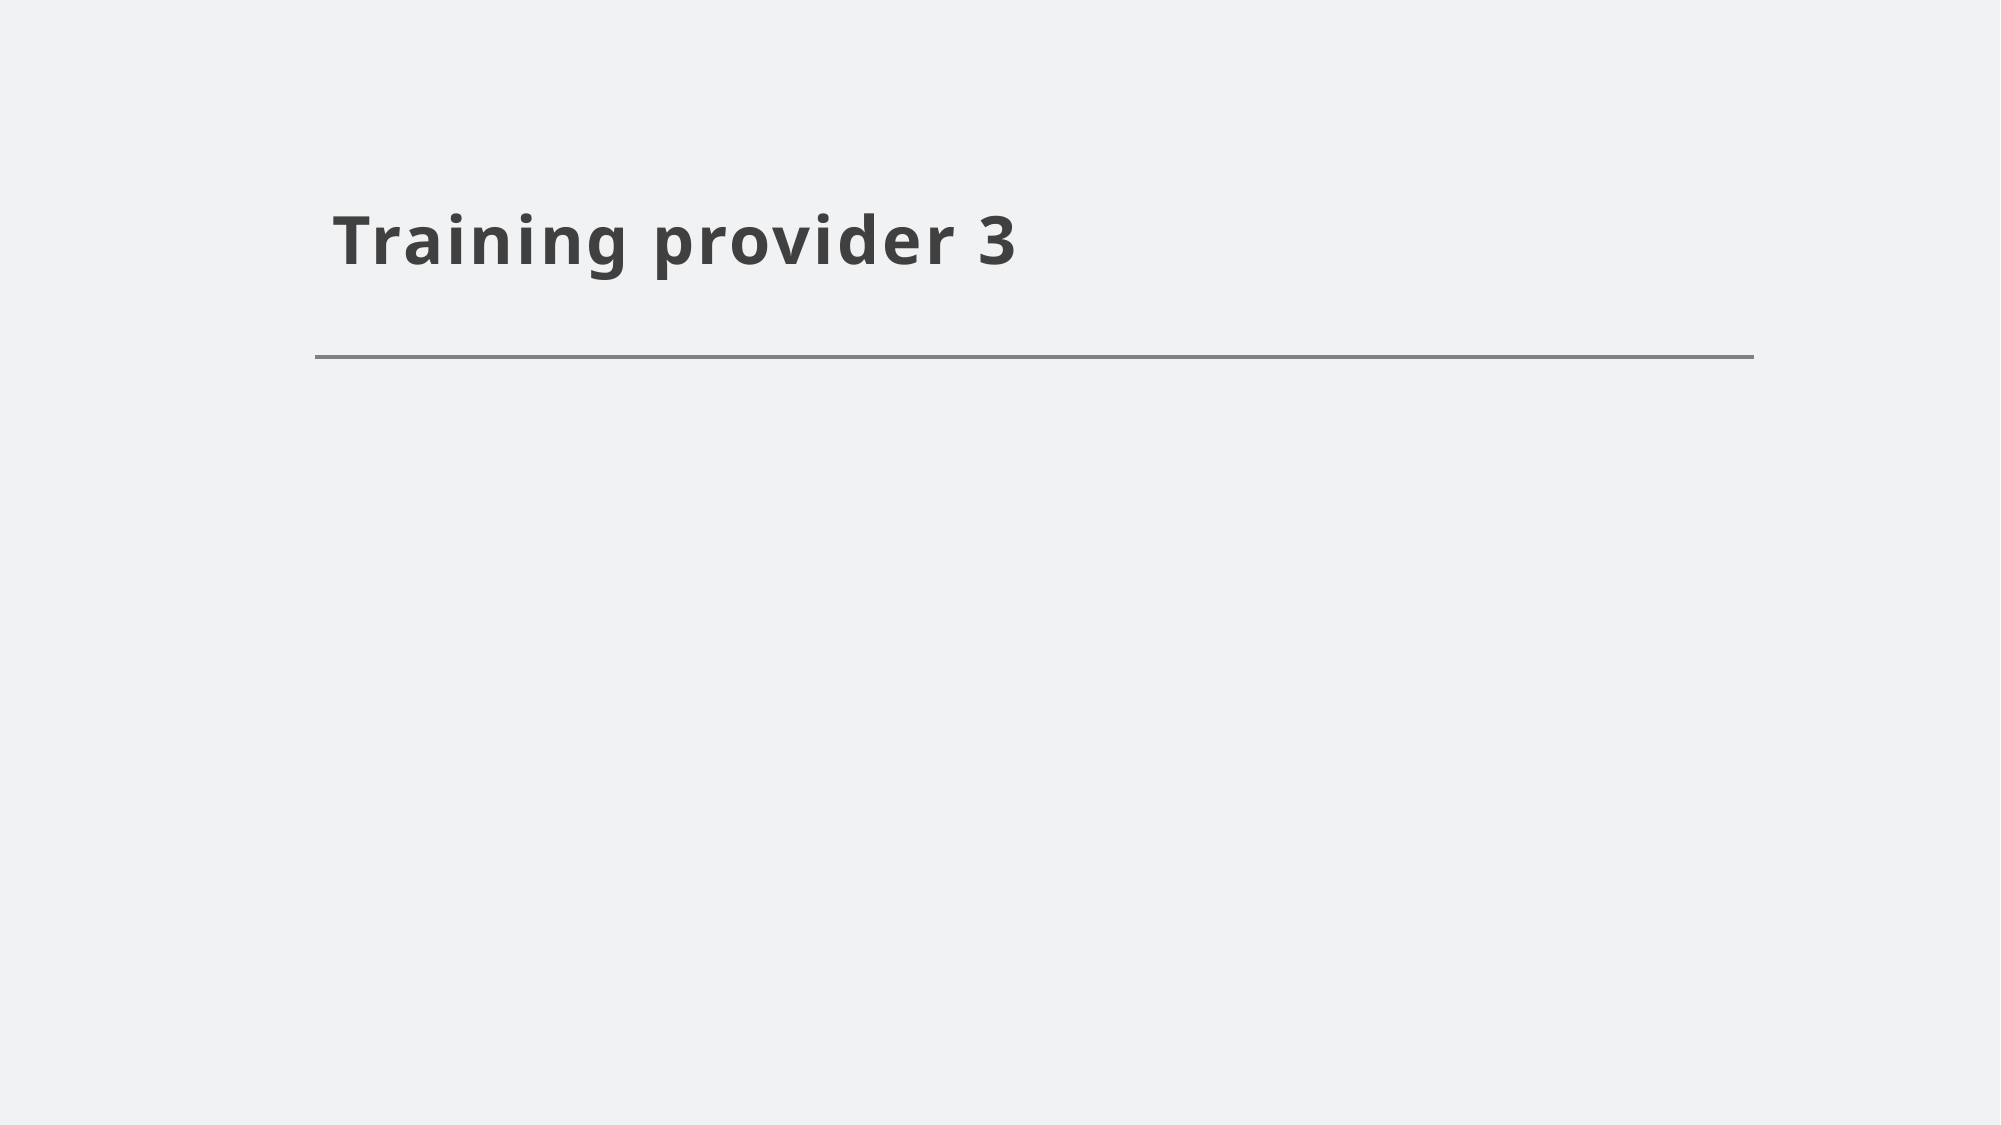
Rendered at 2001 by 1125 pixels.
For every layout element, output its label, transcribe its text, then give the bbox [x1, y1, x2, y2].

title Training provider 3 [315, 72, 1754, 294]
